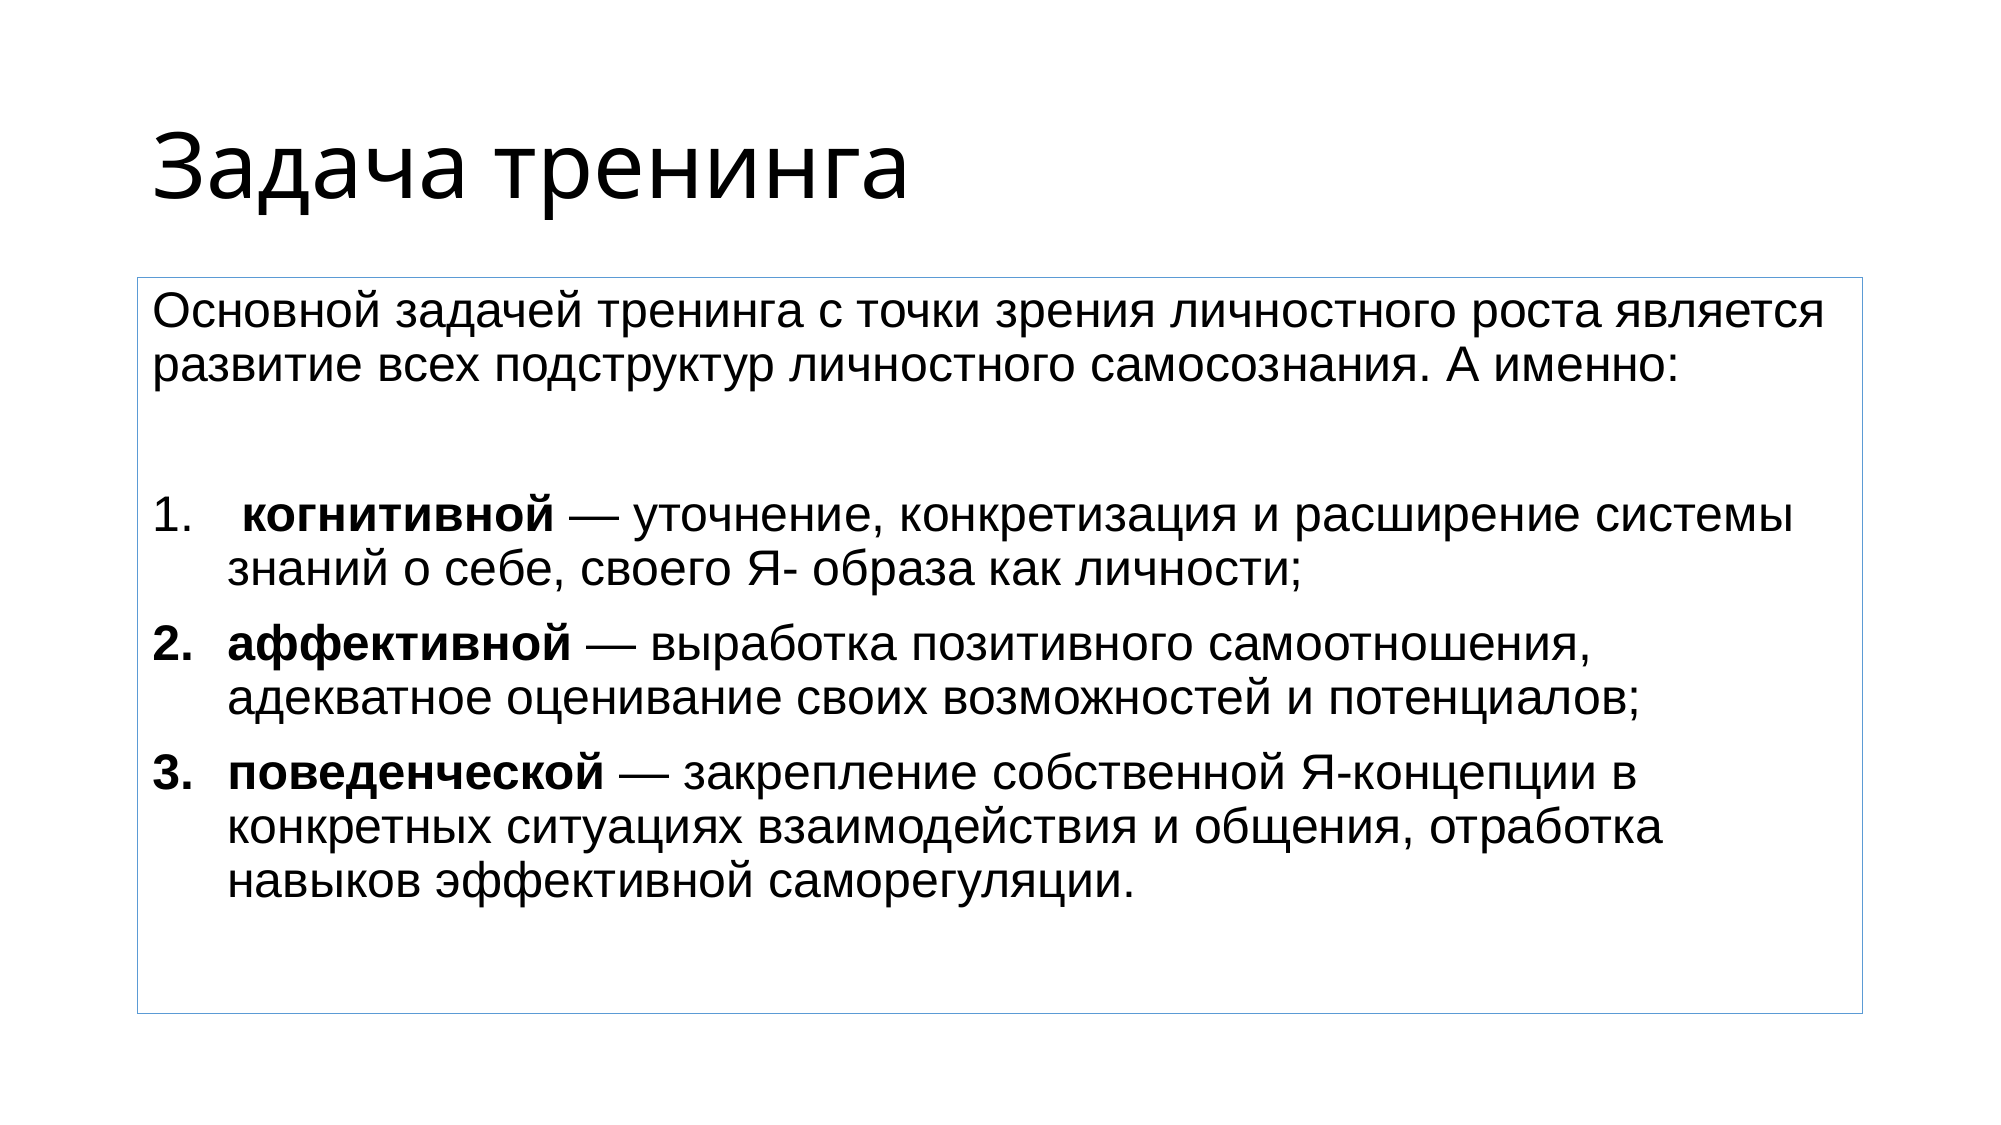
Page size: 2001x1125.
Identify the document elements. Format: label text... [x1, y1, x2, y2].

list Основной задачей тренинга с точки зрения личностного роста является развитие всех подструктур личностного самосознания. А именно: когнитивной — уточнение, конкретизация и расширение системы знаний о себе, своего Я- образа как личности; аффективной — выработка позитивного самоотношения, адекватное оценивание своих возможностей и потенциалов; поведенческой — закрепление собственной Я-концепции в конкретных ситуациях взаимодействия и общения, отработка навыков эффективной саморегуляции. [137, 277, 1863, 1014]
title Задача тренинга [137, 59, 1863, 277]
